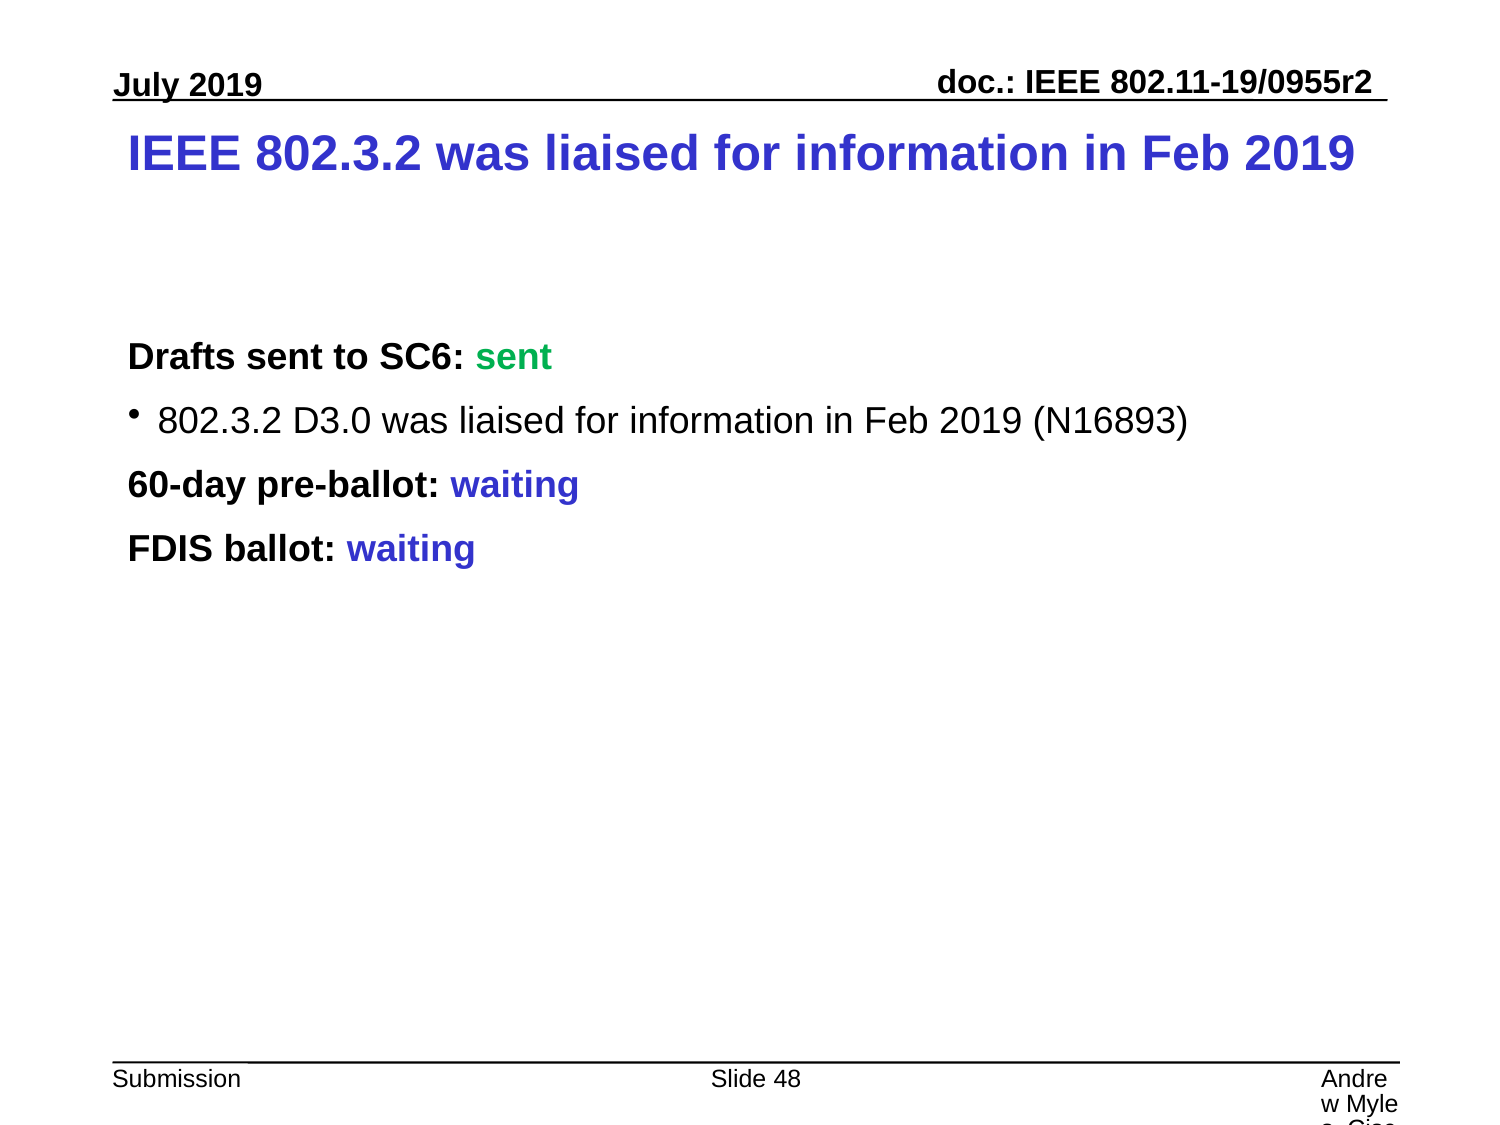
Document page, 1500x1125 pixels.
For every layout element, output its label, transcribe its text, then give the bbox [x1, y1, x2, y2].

list Drafts sent to SC6: sent 802.3.2 D3.0 was liaised for information in Feb 2019 (N16893) 60-day pre-ballot: waiting FDIS ballot: waiting [112, 324, 1388, 1000]
footer Andrew Myles, Cisco [1320, 1061, 1402, 1093]
title IEEE 802.3.2 was liaised for information in Feb 2019 [112, 112, 1388, 288]
slide_number Slide 48 [709, 1061, 803, 1093]
